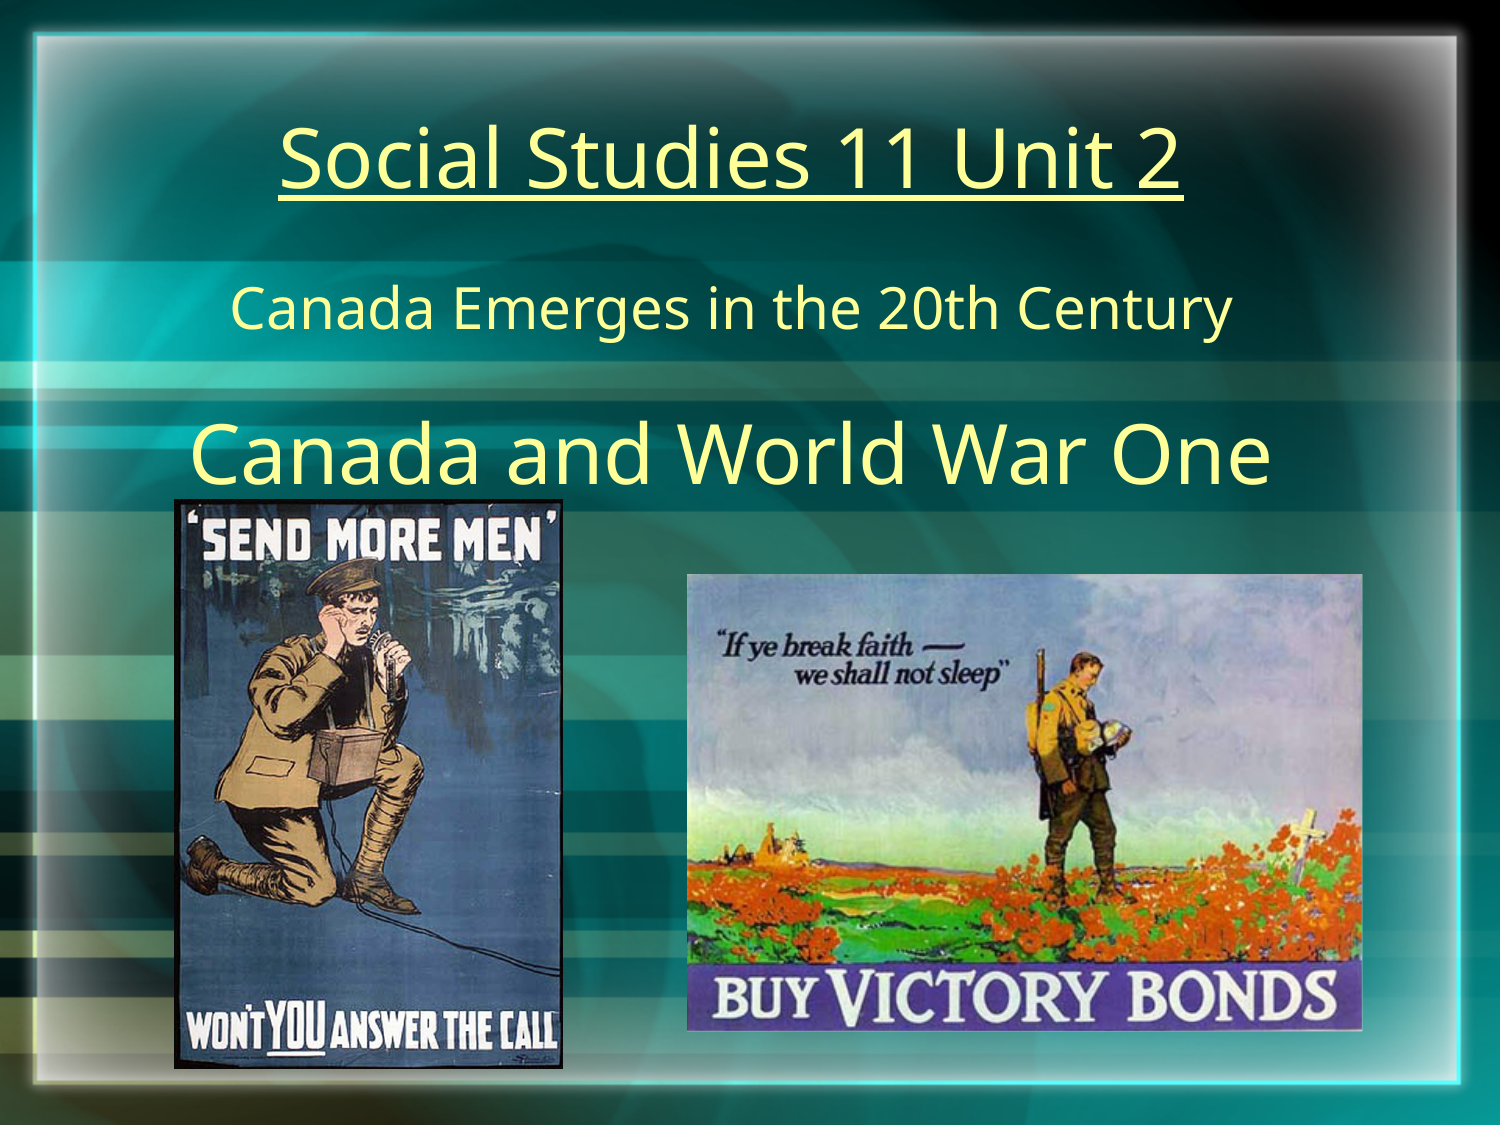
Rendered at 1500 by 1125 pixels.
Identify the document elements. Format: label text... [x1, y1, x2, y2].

picture [0, 0, 1500, 1125]
title Social Studies 11 Unit 2 Canada Emerges in the 20th Century Canada and World War One [75, 174, 1388, 450]
